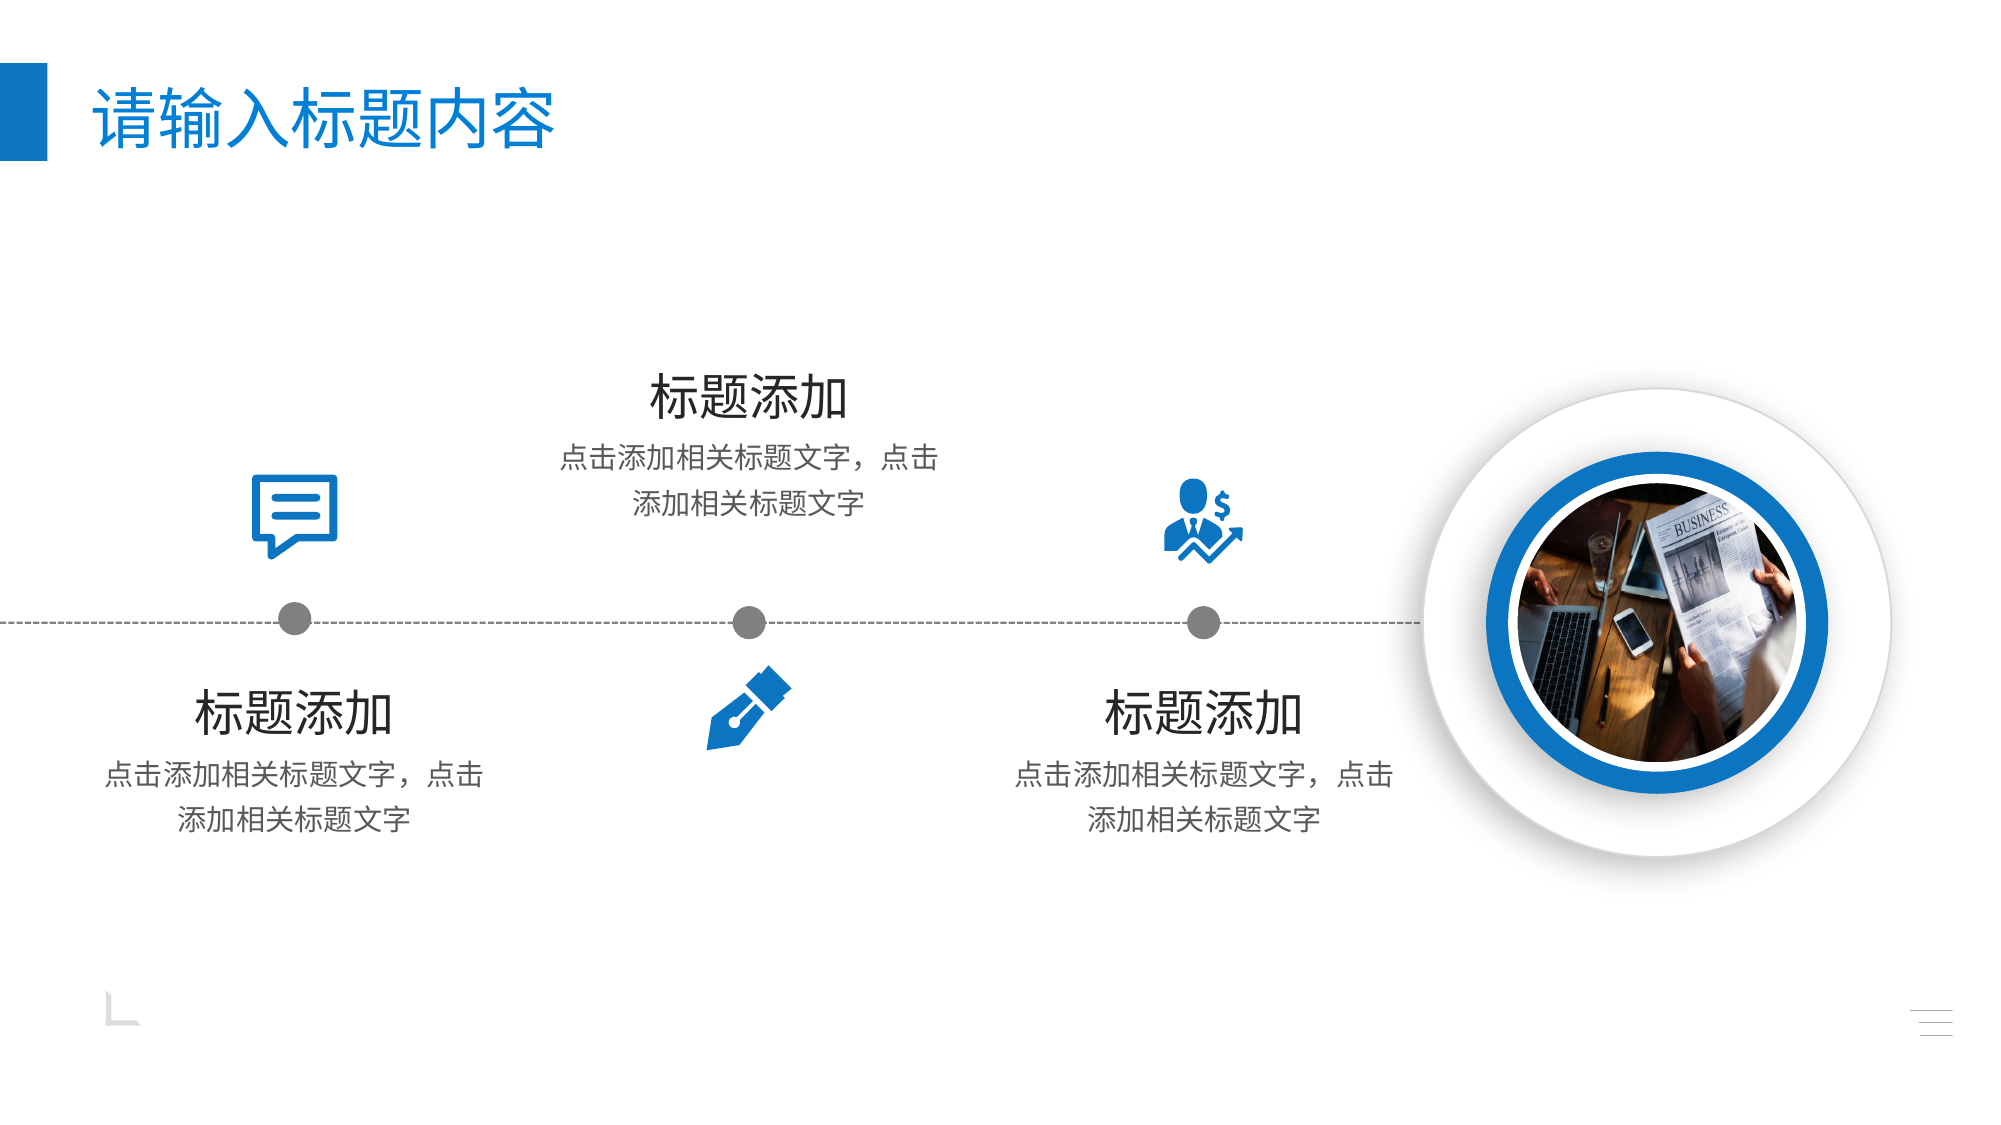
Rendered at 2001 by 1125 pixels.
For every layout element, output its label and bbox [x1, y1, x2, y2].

text_box [1214, 490, 1231, 521]
text_box [731, 623, 767, 641]
text_box [992, 674, 1417, 846]
text_box [1164, 517, 1223, 551]
text_box [731, 605, 767, 622]
text_box [1421, 387, 1893, 859]
text_box [1178, 527, 1243, 564]
text_box [252, 474, 338, 560]
text_box [745, 665, 792, 712]
text_box [1179, 478, 1208, 514]
text_box [277, 601, 313, 622]
text_box [1485, 450, 1830, 795]
text_box [1186, 623, 1222, 641]
text_box [706, 692, 765, 751]
text_box [536, 357, 962, 529]
text_box [1186, 605, 1222, 622]
text_box [277, 623, 312, 637]
text_box [1511, 477, 1803, 768]
text_box [82, 674, 507, 846]
